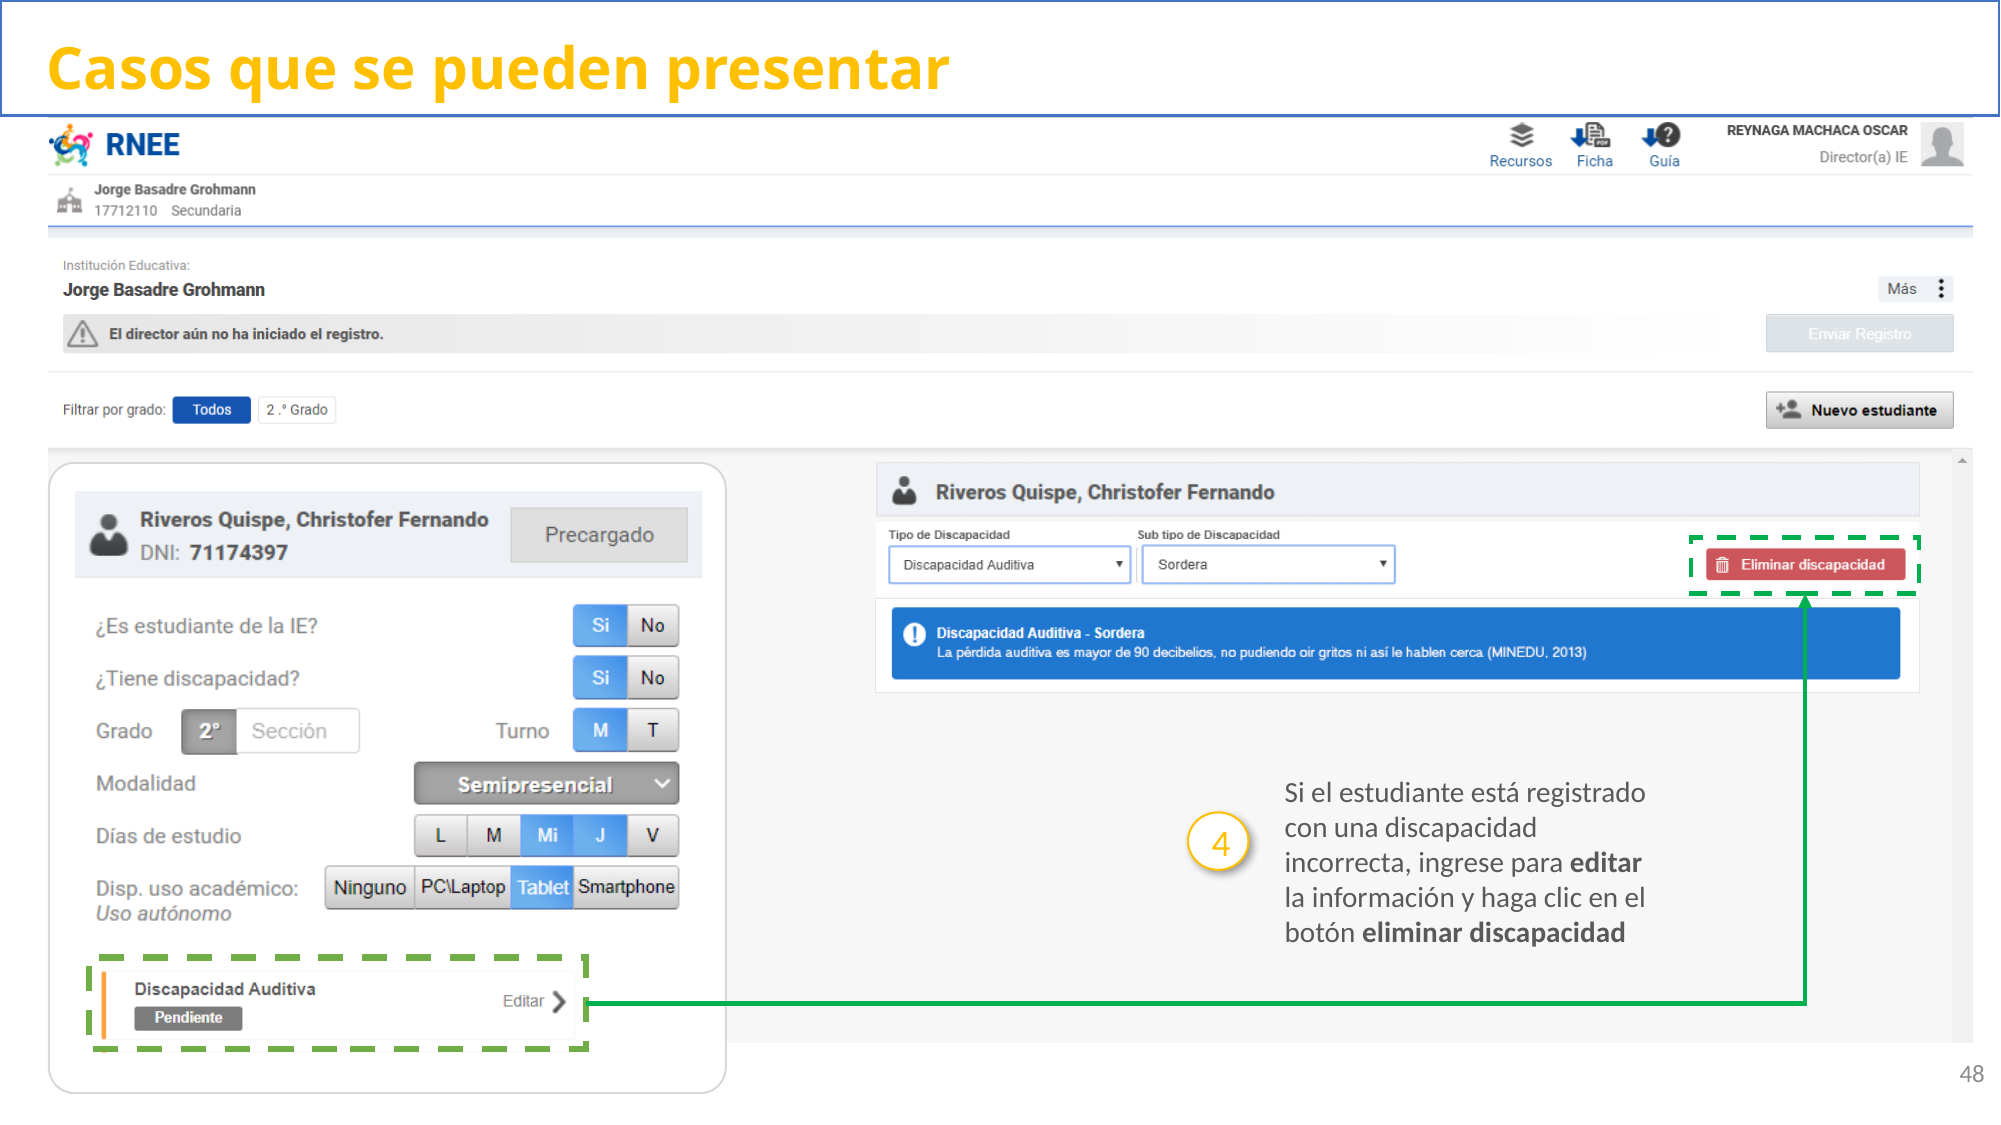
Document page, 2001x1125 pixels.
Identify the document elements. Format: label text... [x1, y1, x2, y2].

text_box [875, 462, 1920, 693]
picture [48, 114, 1973, 1053]
text_box [0, 0, 2000, 116]
text_box Casos que se pueden presentar [31, 25, 1164, 116]
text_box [585, 593, 1806, 1004]
slide_number 48 [1550, 1042, 2000, 1103]
text_box [47, 487, 727, 1095]
